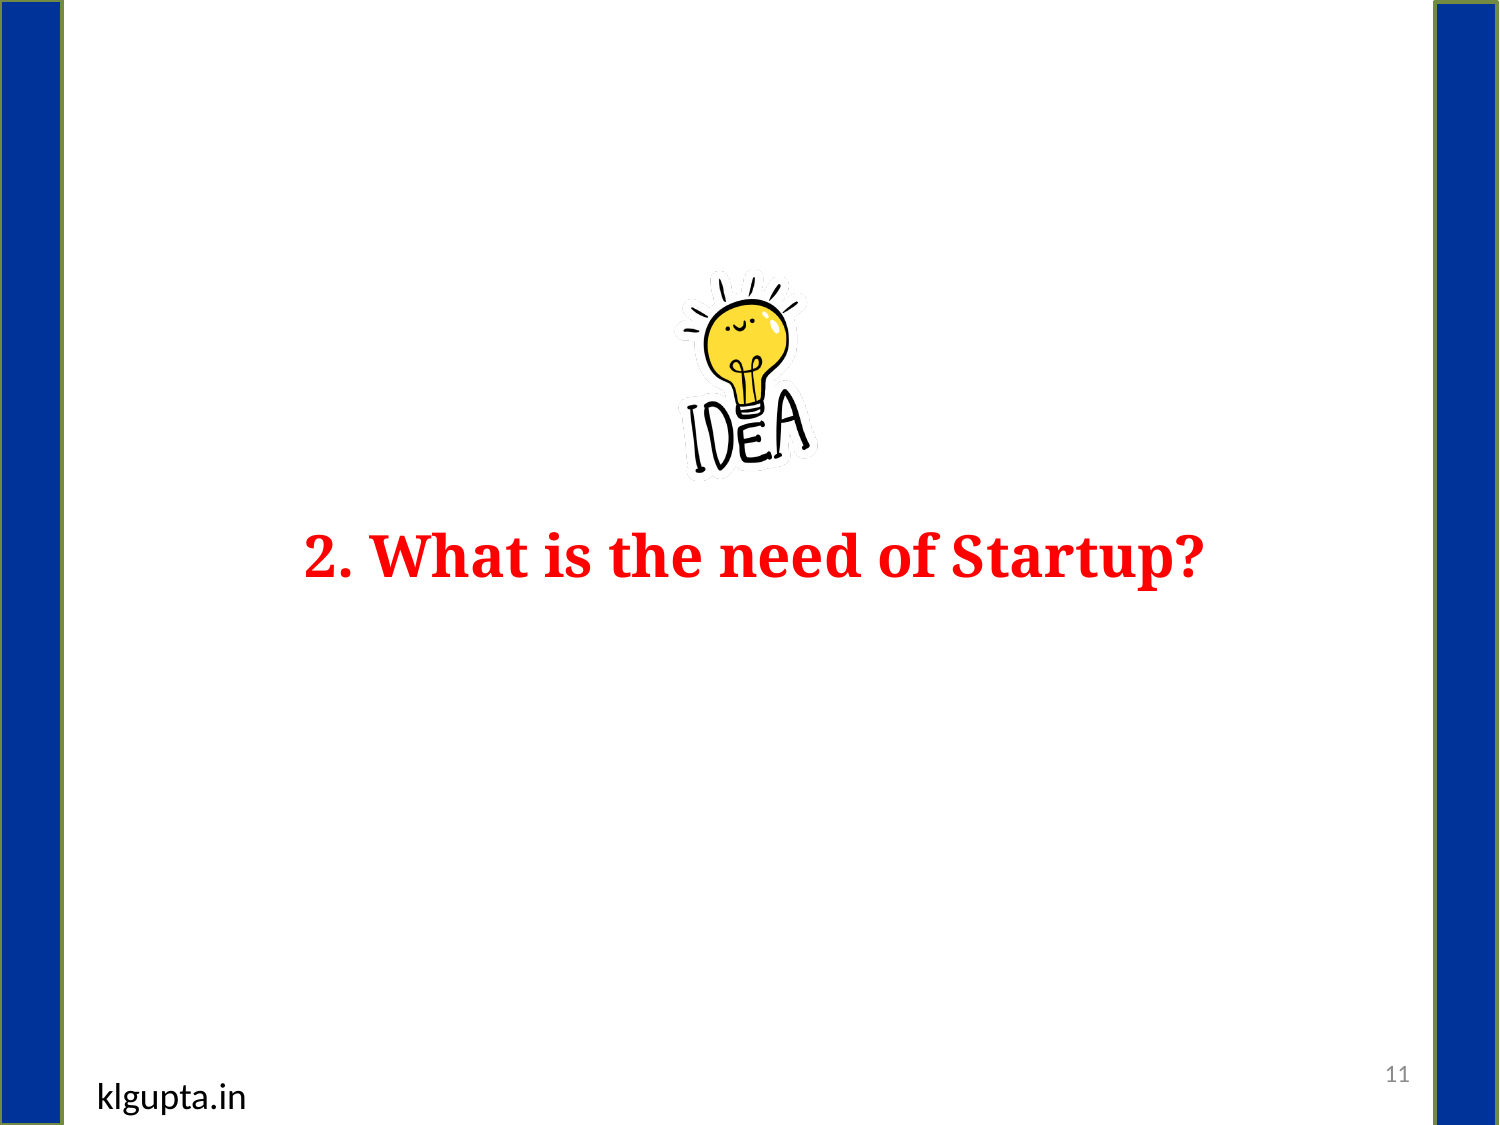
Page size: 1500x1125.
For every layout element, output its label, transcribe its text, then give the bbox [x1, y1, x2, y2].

picture [644, 269, 856, 481]
text_box 2. What is the need of Startup? [187, 511, 1325, 597]
text_box [1433, 0, 1499, 1125]
slide_number 11 [1074, 1042, 1425, 1103]
text_box [0, 0, 64, 1125]
text_box klgupta.in [82, 1064, 282, 1125]
